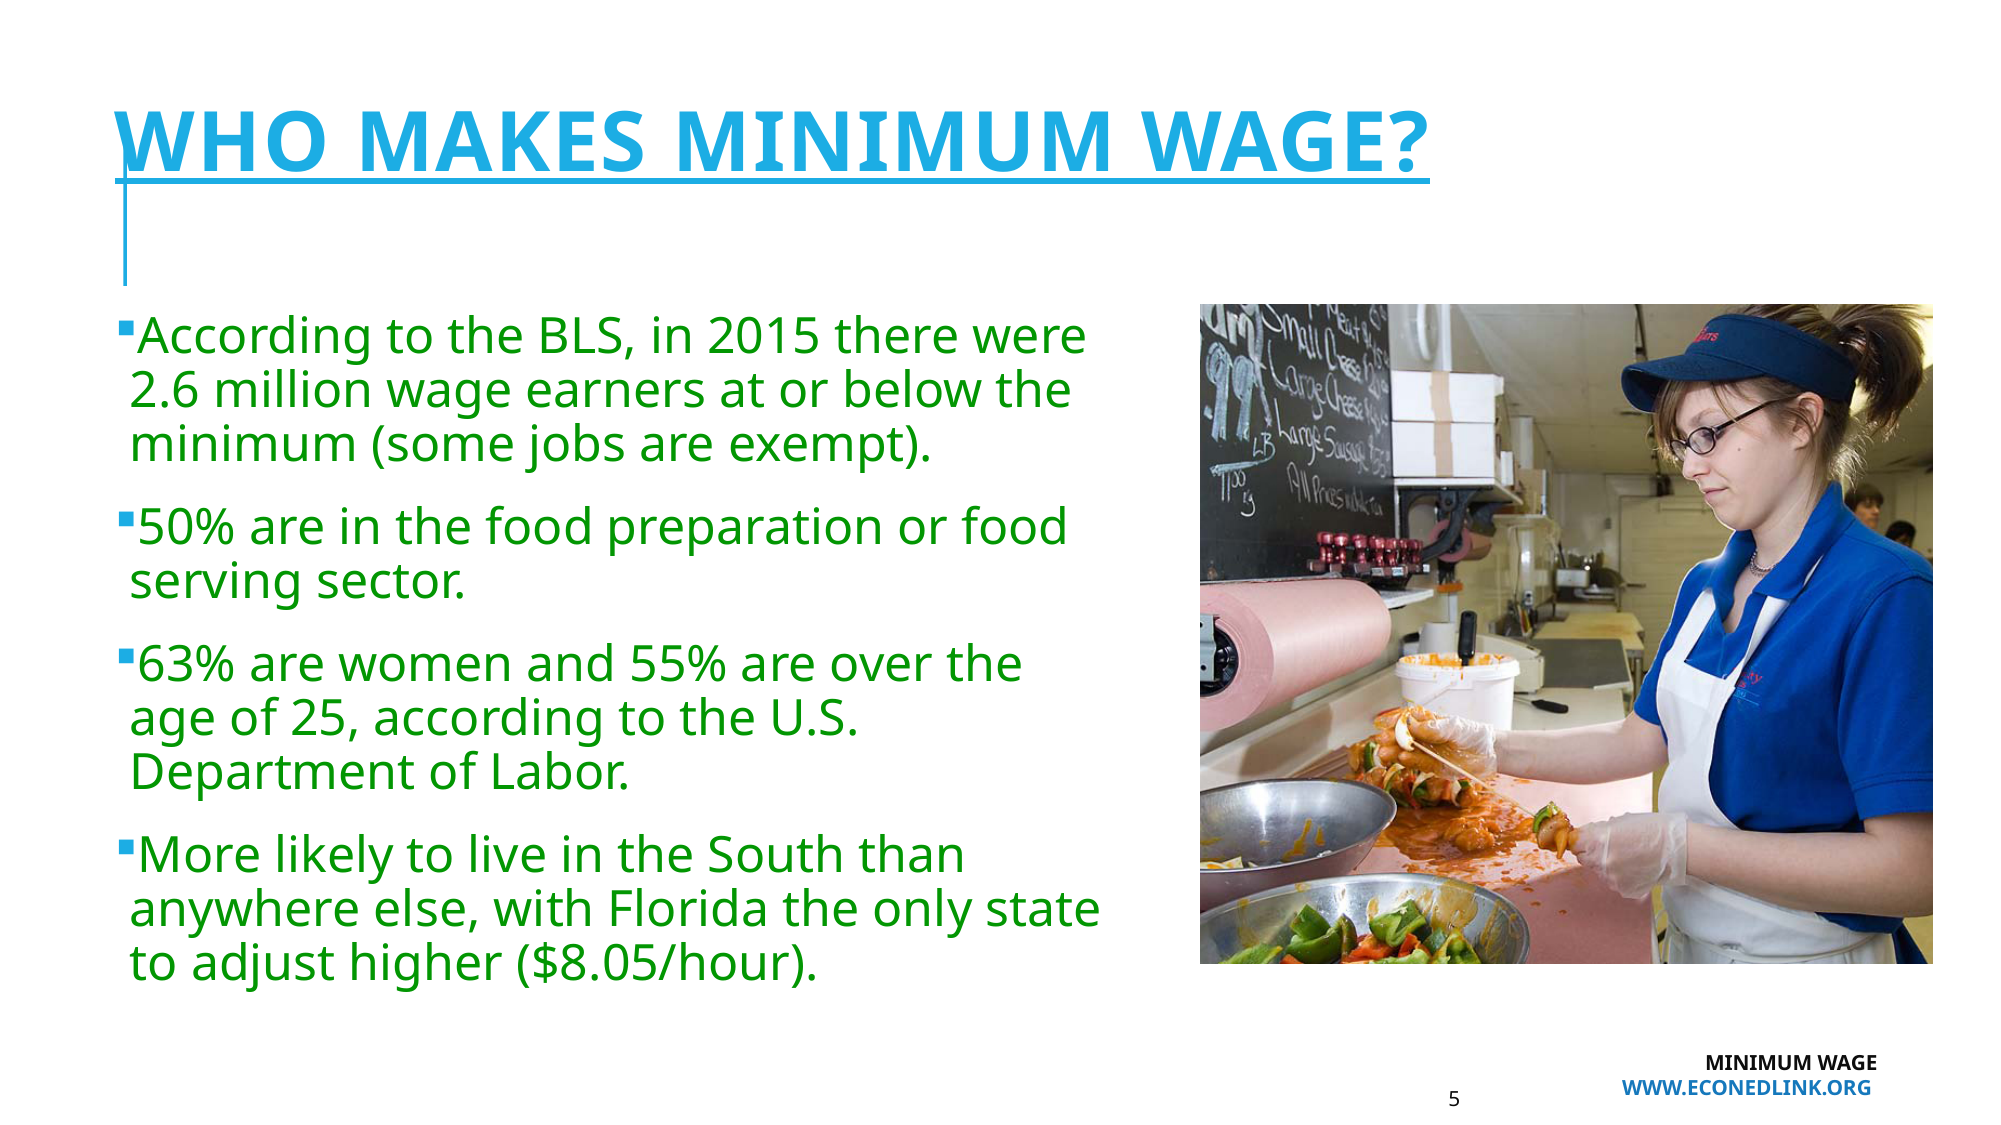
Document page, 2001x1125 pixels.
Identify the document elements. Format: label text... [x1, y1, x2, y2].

slide_number 5 [1433, 1062, 1850, 1125]
title WHO MAKES MINIMUM WAGE? [99, 99, 1900, 200]
list According to the BLS, in 2015 there were 2.6 million wage earners at or below the minimum (some jobs are exempt). 50% are in the food preparation or food serving sector. 63% are women and 55% are over the age of 25, according to the U.S. Department of Labor. More likely to live in the South than anywhere else, with Florida the only state to adjust higher ($8.05/hour). [99, 302, 1138, 1063]
footer Minimum Wage www.EconEdLink.org [165, 1037, 1893, 1113]
picture [1199, 303, 1933, 965]
